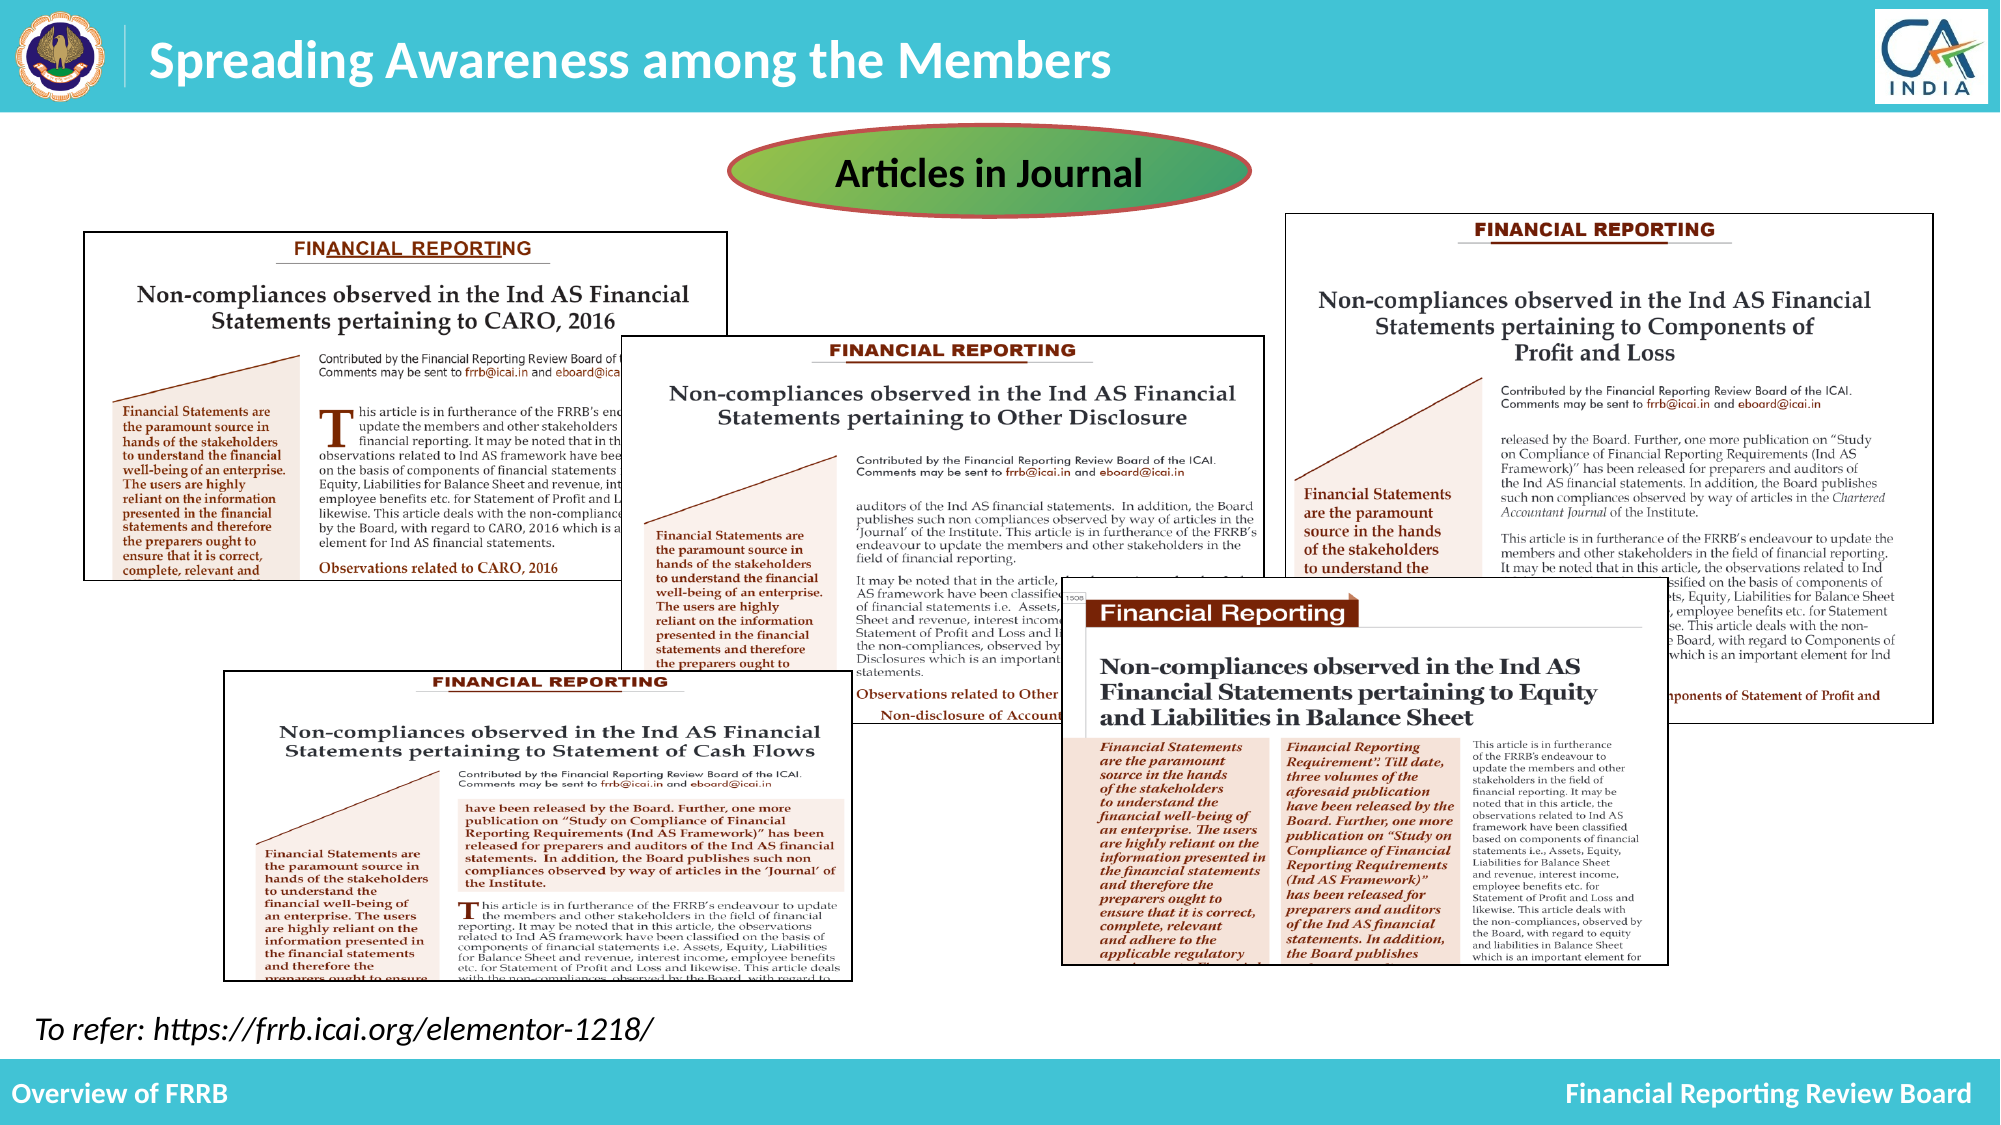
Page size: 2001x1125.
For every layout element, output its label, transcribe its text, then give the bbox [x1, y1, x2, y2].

picture [15, 11, 105, 102]
picture [84, 213, 1933, 981]
text_box Articles in Journal [727, 122, 1253, 219]
title Spreading Awareness among the Members [138, 12, 1610, 101]
picture [1875, 9, 1989, 104]
text_box To refer: https://frrb.icai.org/elementor-1218/ [19, 999, 1275, 1055]
